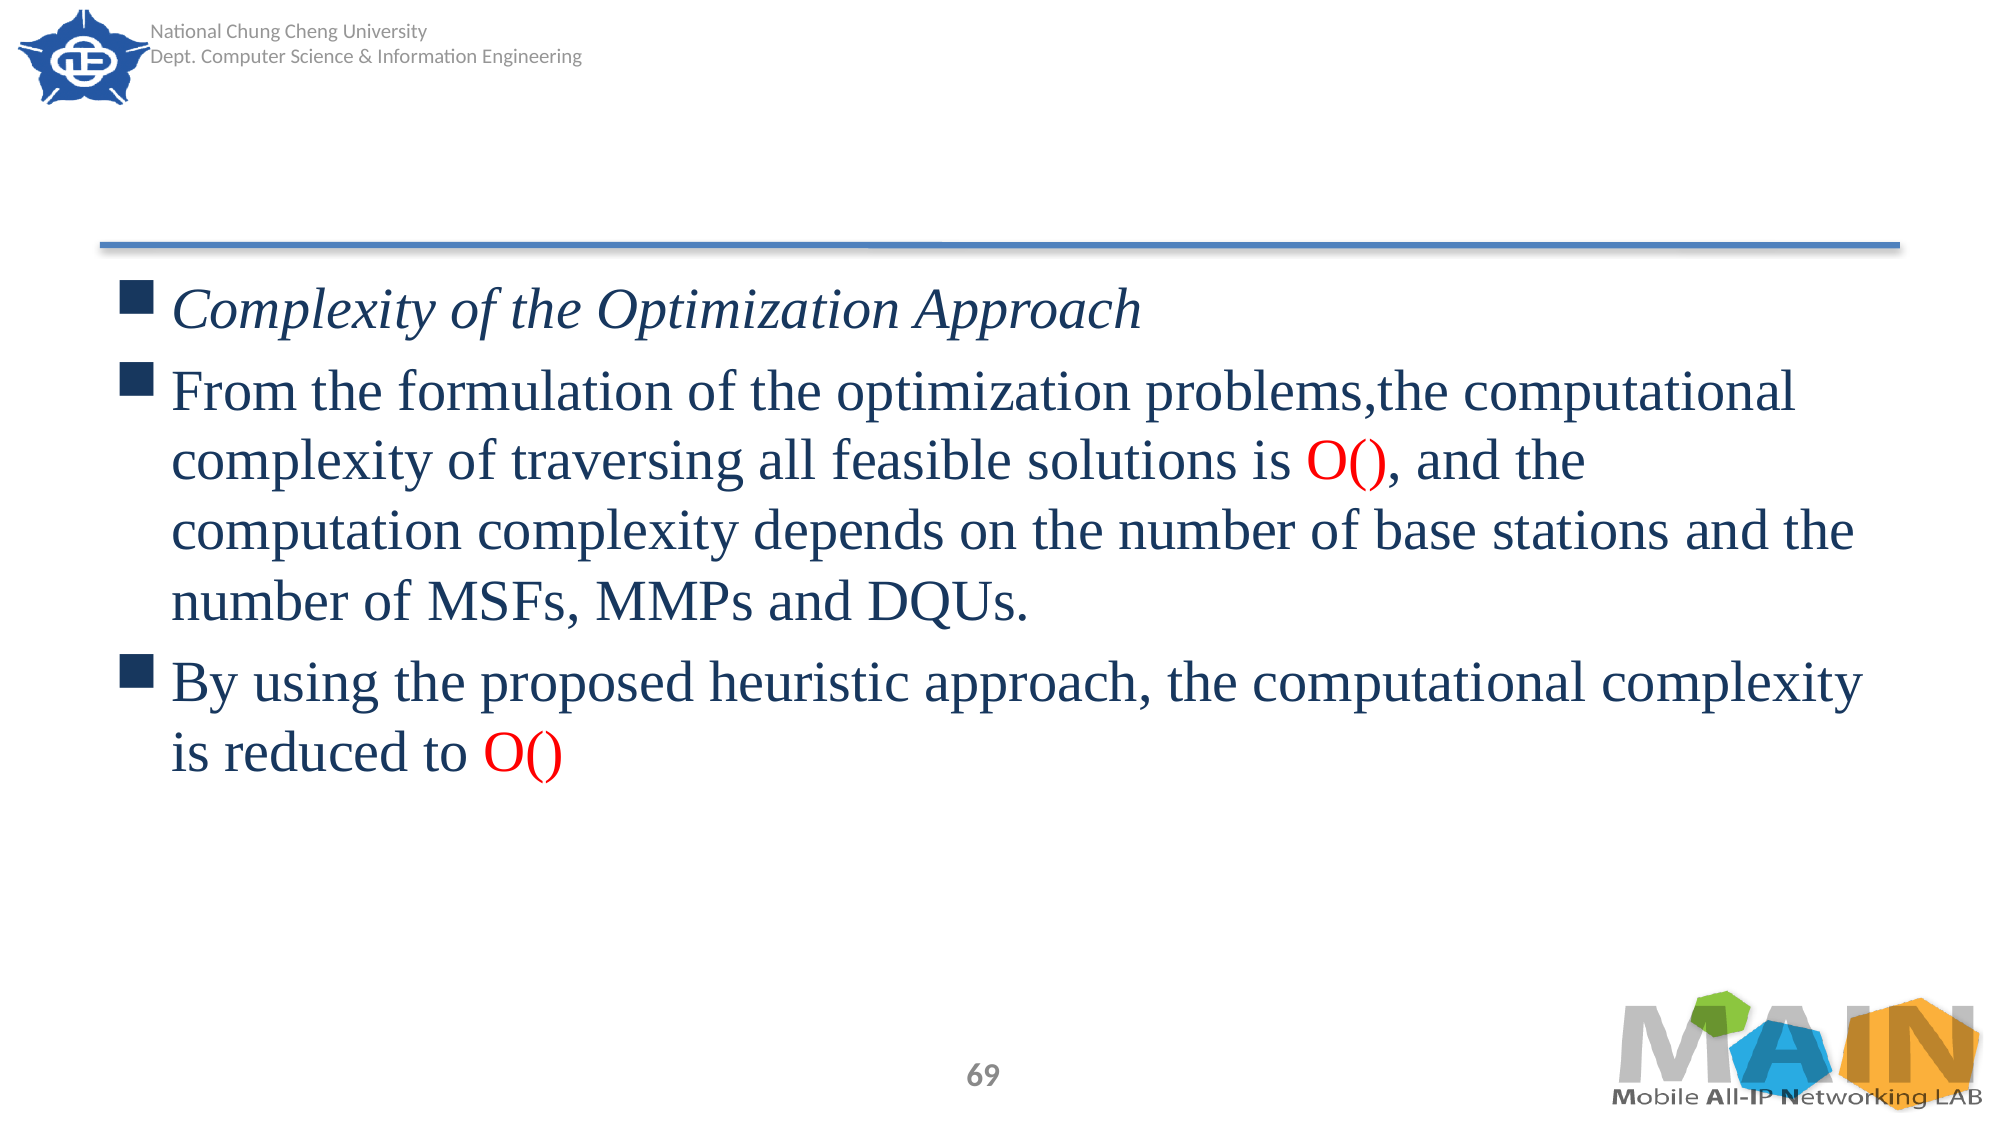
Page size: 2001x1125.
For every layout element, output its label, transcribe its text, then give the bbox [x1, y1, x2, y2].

picture [0, 0, 168, 113]
picture [1400, 987, 1984, 1113]
slide_number 69 [750, 1042, 1217, 1103]
